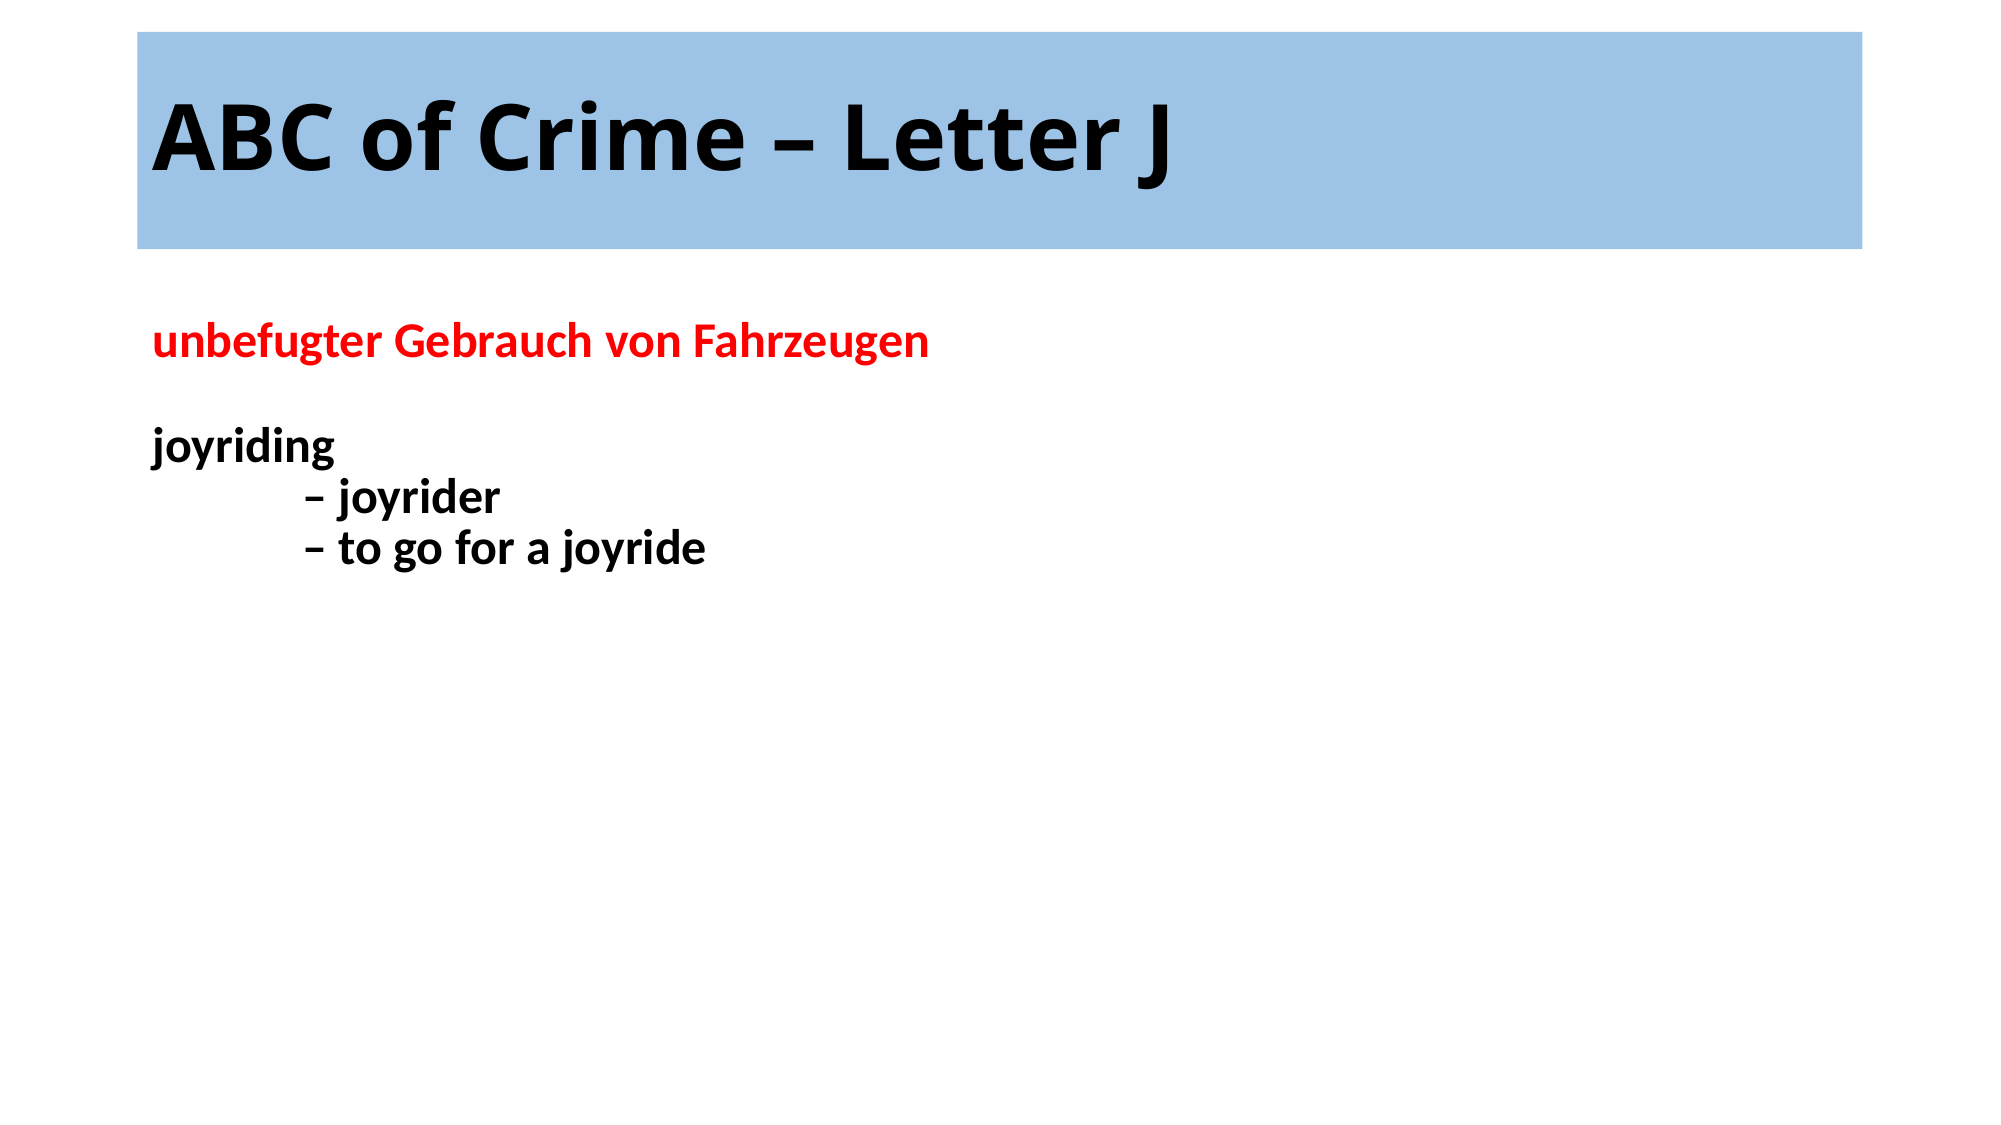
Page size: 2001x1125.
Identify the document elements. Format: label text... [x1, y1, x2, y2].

title ABC of Crime – Letter J [137, 31, 1863, 250]
list unbefugter Gebrauch von Fahrzeugen joyriding – joyrider – to go for a joyride [137, 299, 1863, 1051]
